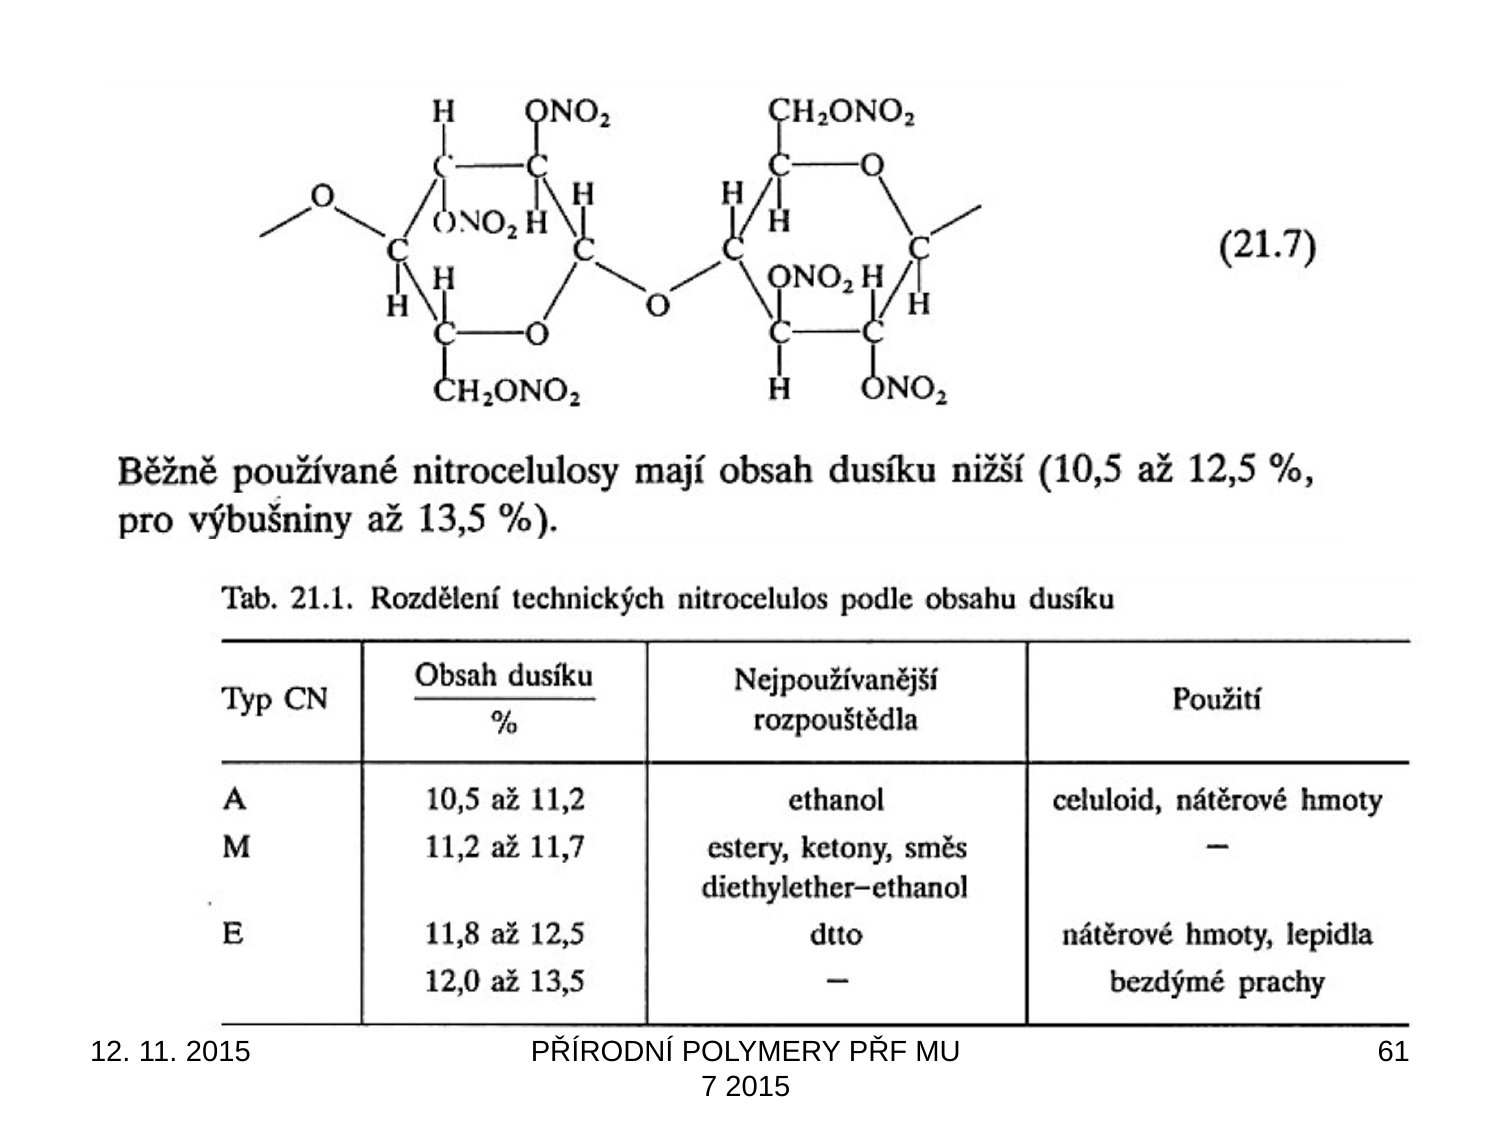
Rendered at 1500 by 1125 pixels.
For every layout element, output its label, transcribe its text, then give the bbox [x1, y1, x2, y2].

slide_number 12. 11. 2015 [74, 1024, 426, 1103]
picture [102, 0, 1427, 1125]
slide_number 61 [1074, 1032, 1426, 1103]
footer PŘÍRODNÍ POLYMERY PŘF MU 7 2015 [512, 1032, 577, 1103]
